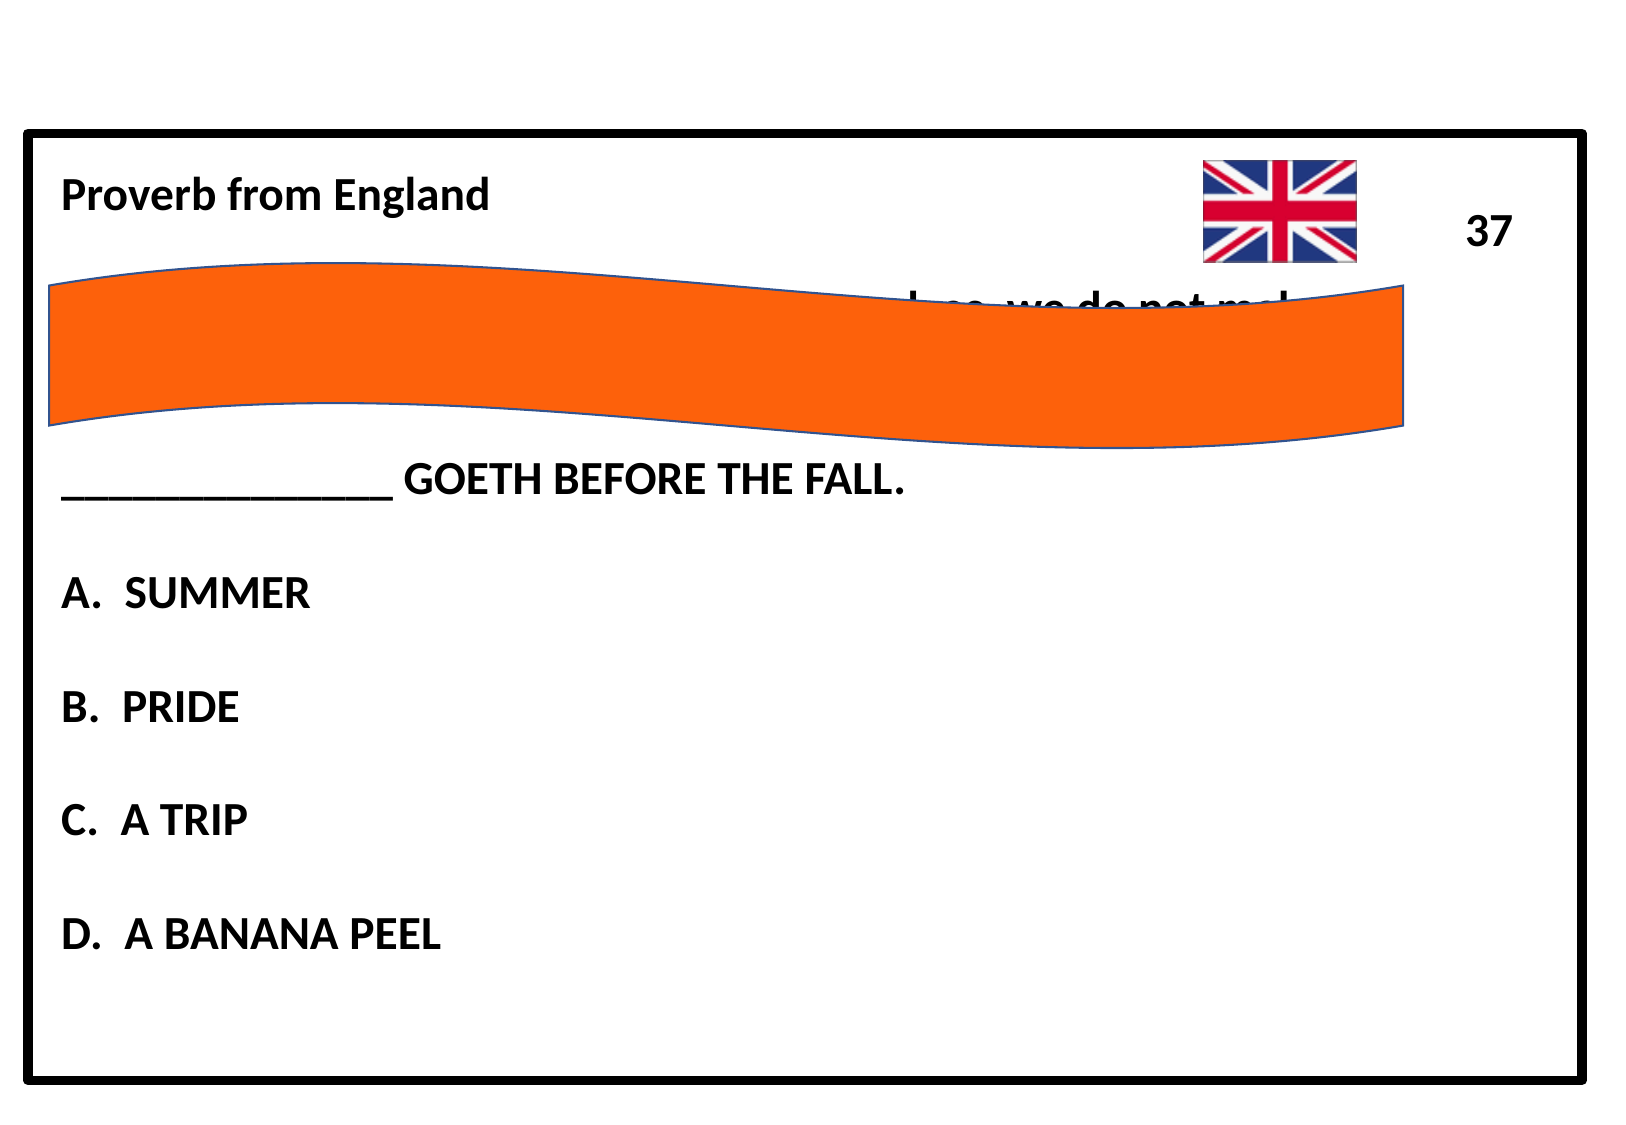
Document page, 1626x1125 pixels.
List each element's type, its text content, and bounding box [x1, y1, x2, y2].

text_box 37 [1452, 192, 1549, 262]
picture [1203, 160, 1357, 263]
text_box [27, 133, 1583, 1081]
text_box [49, 263, 1404, 449]
text_box Proverb from England Meaning: If we think too much of ourselves, we do not make good decisions. ______________ GOETH BEFORE THE FALL. A. SUMMER B. PRIDE C. A TRIP D. A BANANA PEEL [49, 156, 1583, 966]
